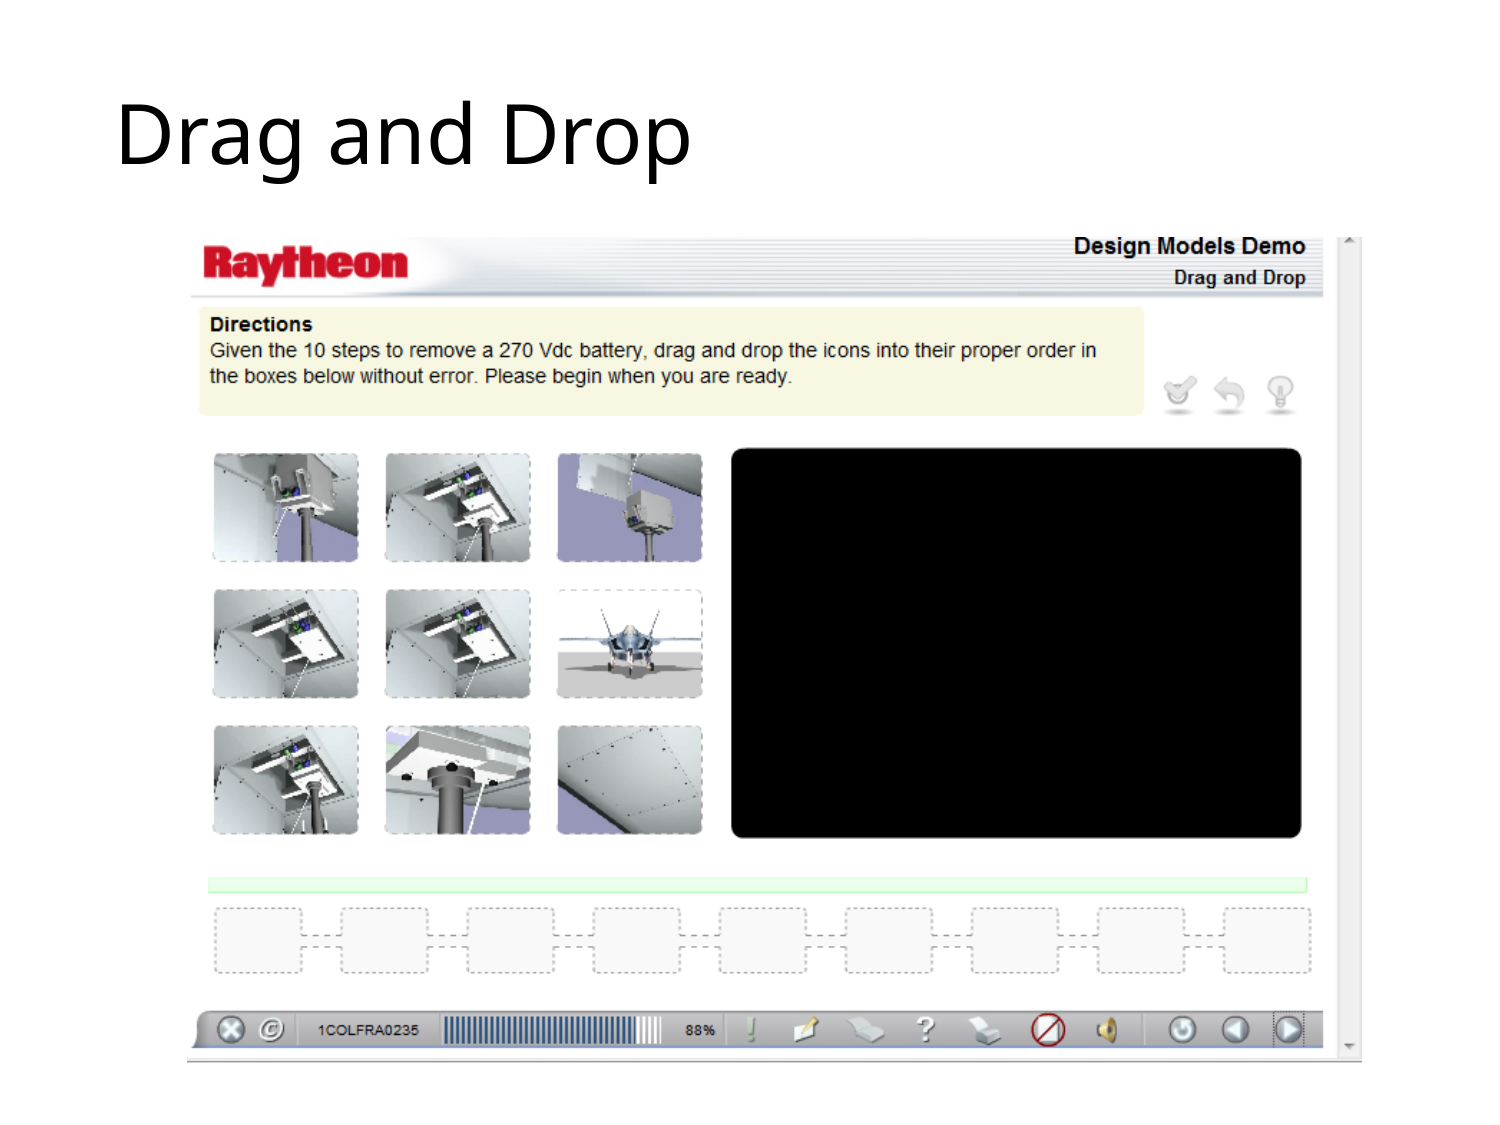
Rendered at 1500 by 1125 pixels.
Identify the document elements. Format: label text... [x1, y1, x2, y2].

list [187, 237, 1362, 1064]
title Drag and Drop [99, 37, 1450, 225]
